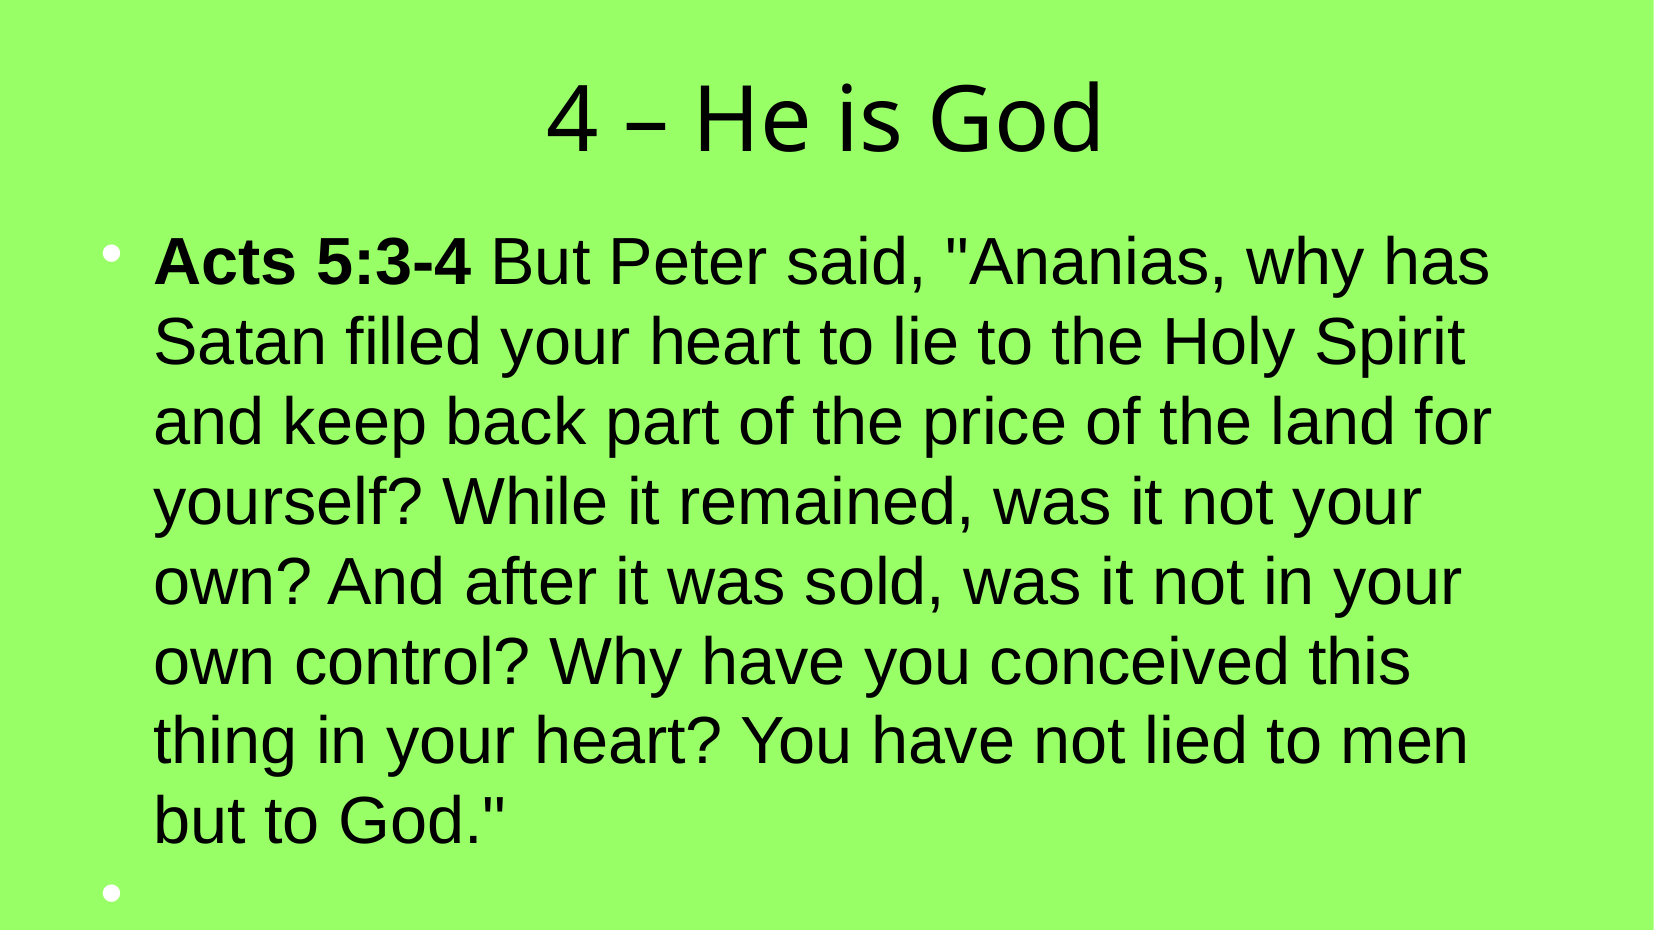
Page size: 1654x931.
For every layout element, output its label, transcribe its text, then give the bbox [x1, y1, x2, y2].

text_box 4 – He is God [82, 36, 1571, 193]
text_box Acts 5:3-4 But Peter said, "Ananias, why has Satan filled your heart to lie to the Holy Spirit and keep back part of the price of the land for yourself? While it remained, was it not your own? And after it was sold, was it not in your own control? Why have you conceived this thing in your heart? You have not lied to men but to God." [82, 217, 1571, 885]
